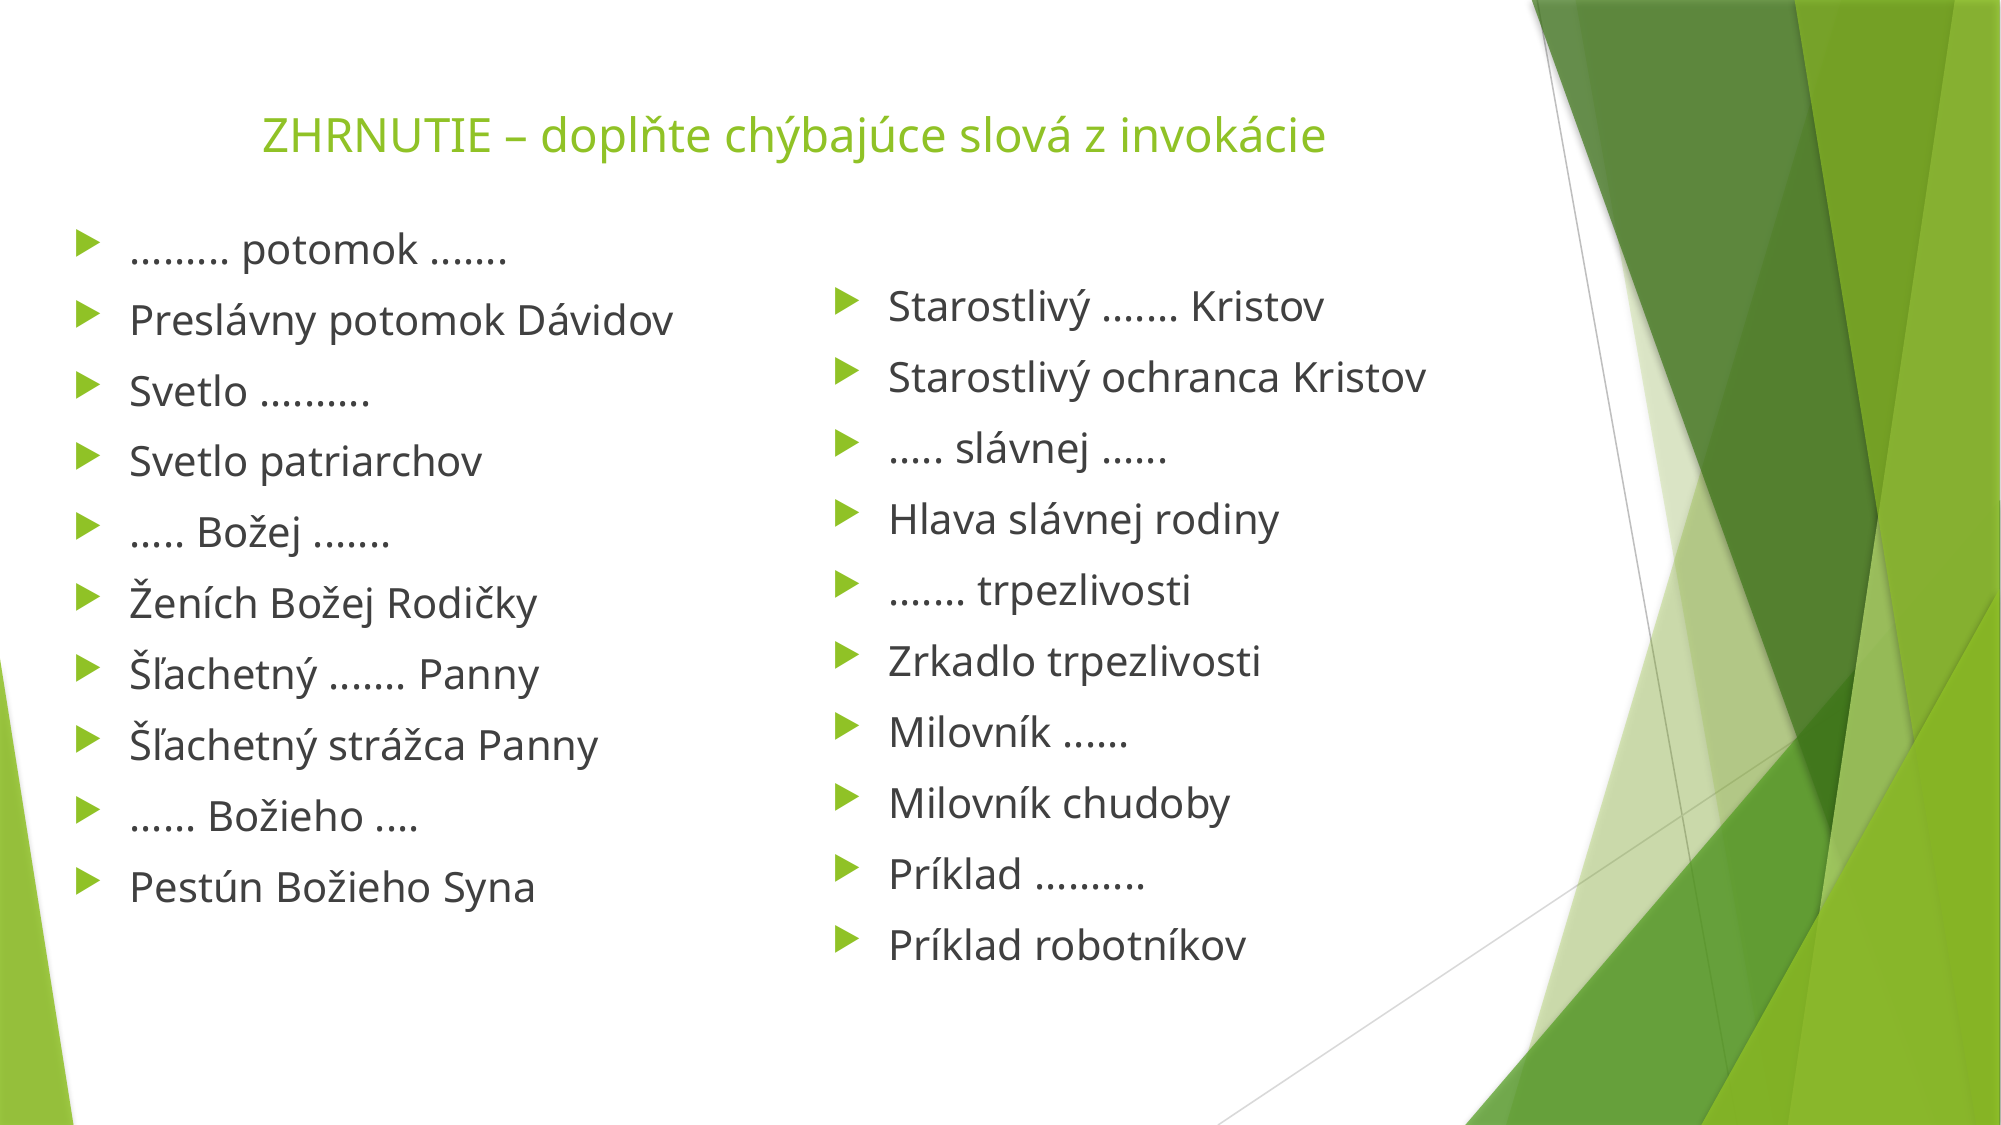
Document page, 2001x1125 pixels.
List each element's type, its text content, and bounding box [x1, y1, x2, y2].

list ......... potomok ....... Preslávny potomok Dávidov Svetlo .......... Svetlo patriarchov ..... Božej ....... Ženích Božej Rodičky Šľachetný ....... Panny Šľachetný strážca Panny ...... Božieho .... Pestún Božieho Syna [58, 214, 818, 1025]
list Starostlivý ....... Kristov Starostlivý ochranca Kristov ..... slávnej ...... Hlava slávnej rodiny ....... trpezlivosti Zrkadlo trpezlivosti Milovník ...... Milovník chudoby Príklad .......... Príklad robotníkov [817, 272, 1624, 1035]
title ZHRNUTIE – doplňte chýbajúce slová z invokácie [230, 97, 1359, 184]
